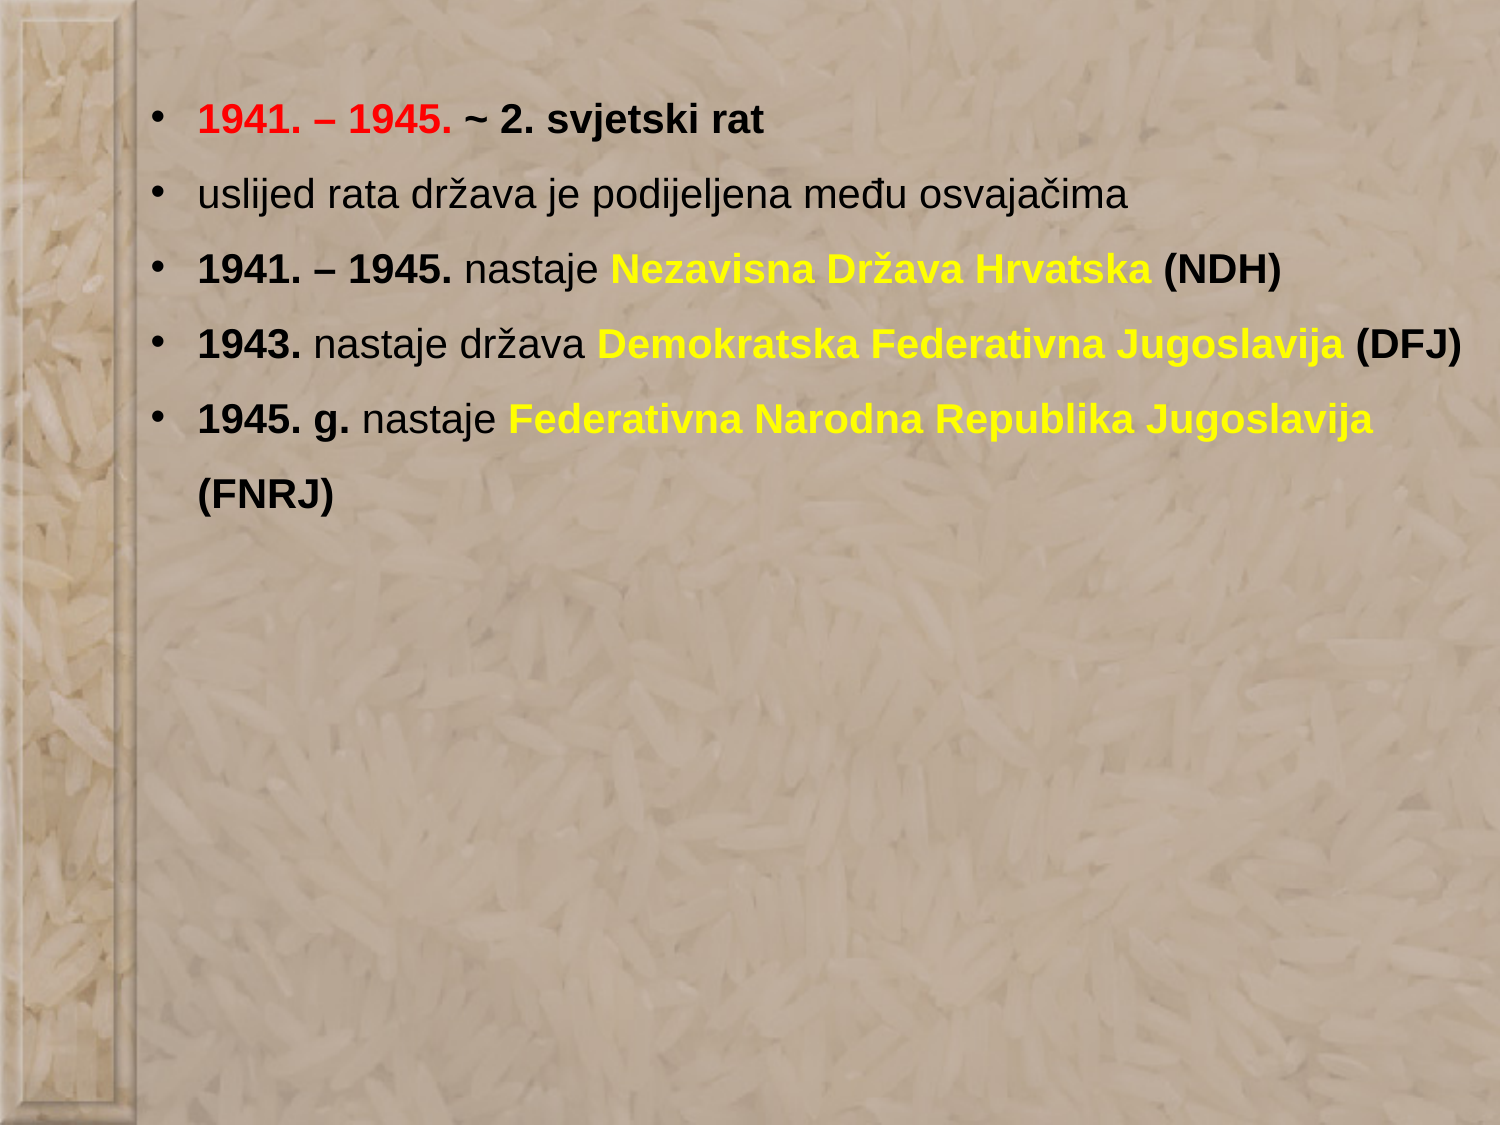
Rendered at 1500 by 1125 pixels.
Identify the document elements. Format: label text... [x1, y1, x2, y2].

text_box 1941. – 1945. ~ 2. svjetski rat uslijed rata država je podijeljena među osvajačima 1941. – 1945. nastaje Nezavisna Država Hrvatska (NDH) 1943. nastaje država Demokratska Federativna Jugoslavija (DFJ) 1945. g. nastaje Federativna Narodna Republika Jugoslavija (FNRJ) [135, 58, 1500, 599]
picture [0, 0, 1500, 1125]
